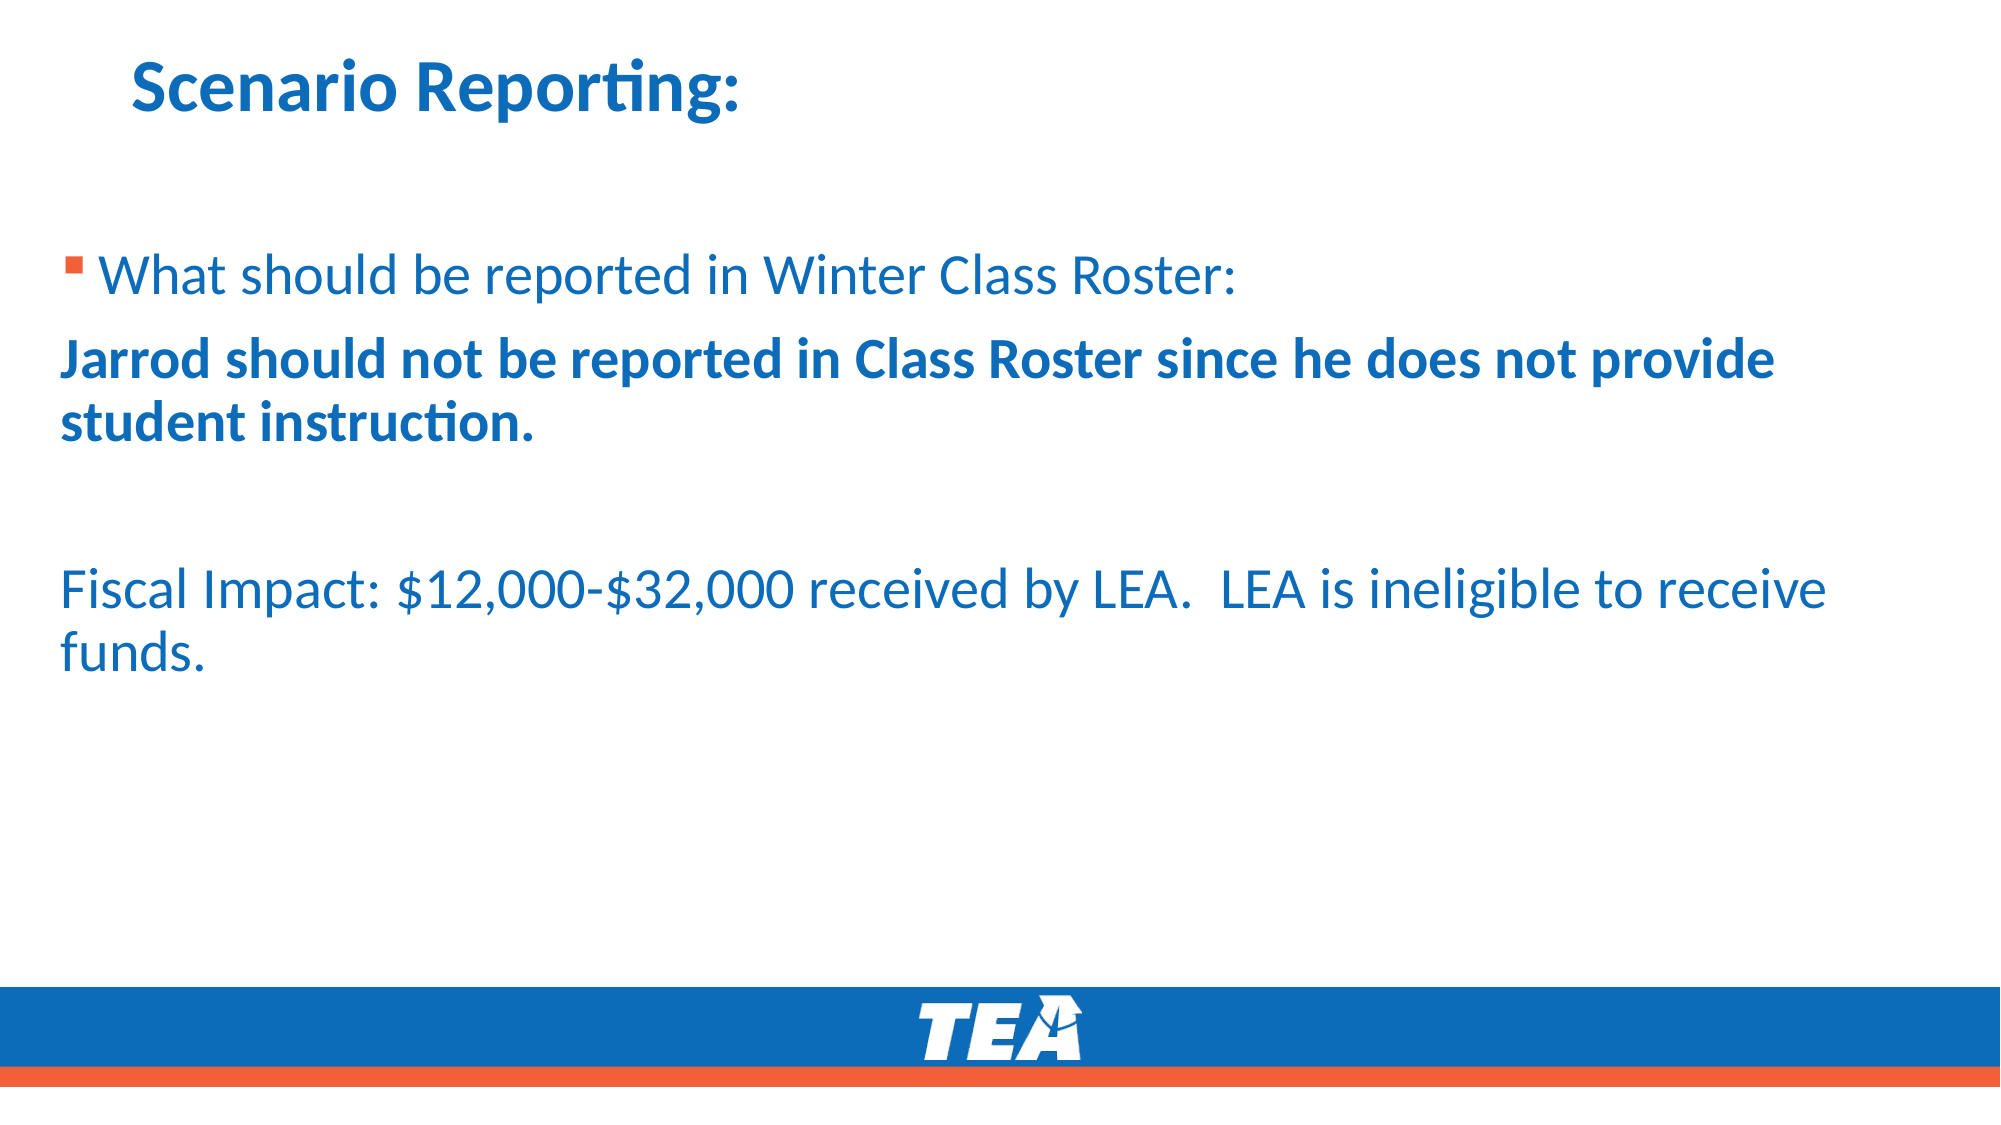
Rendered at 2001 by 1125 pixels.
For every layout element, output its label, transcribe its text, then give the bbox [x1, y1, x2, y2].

list What should be reported in Winter Class Roster: Jarrod should not be reported in Class Roster since he does not provide student instruction. Fiscal Impact: $12,000-$32,000 received by LEA. LEA is ineligible to receive funds. [46, 236, 1880, 951]
title Scenario Reporting: [116, 25, 1942, 149]
picture [918, 994, 1082, 1060]
